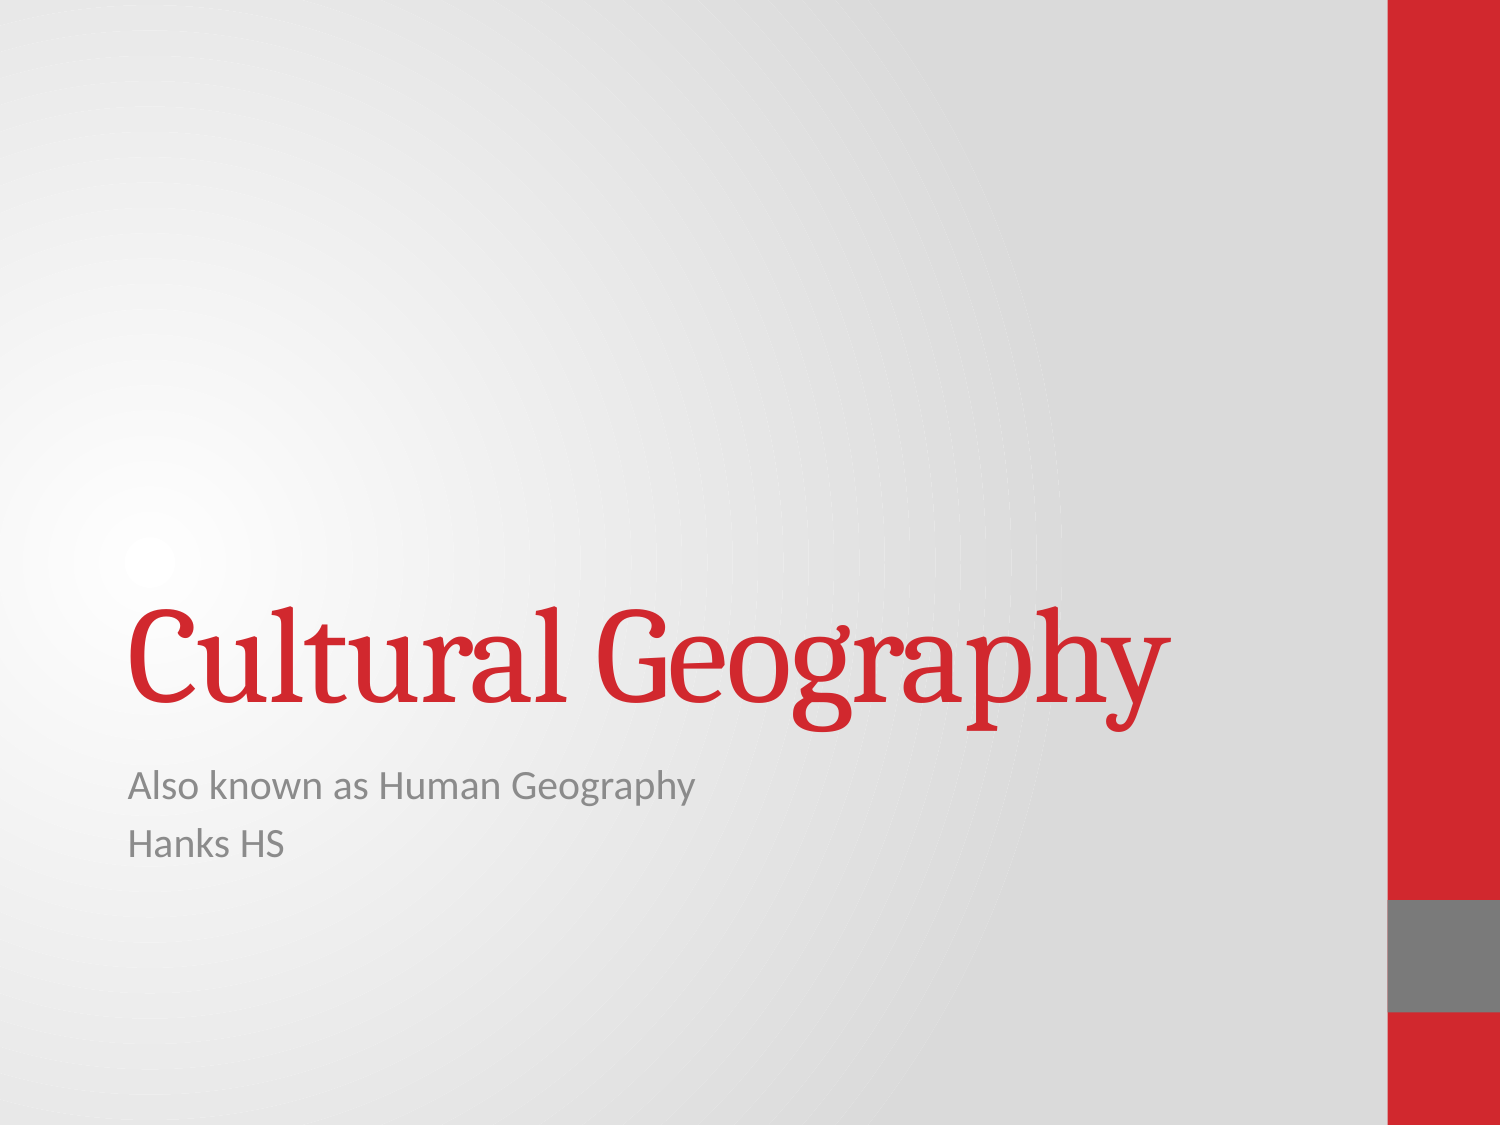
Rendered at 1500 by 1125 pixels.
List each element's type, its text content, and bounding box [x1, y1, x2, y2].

title Cultural Geography [112, 312, 1350, 738]
subtitle Also known as Human Geography Hanks HS [112, 750, 1173, 925]
